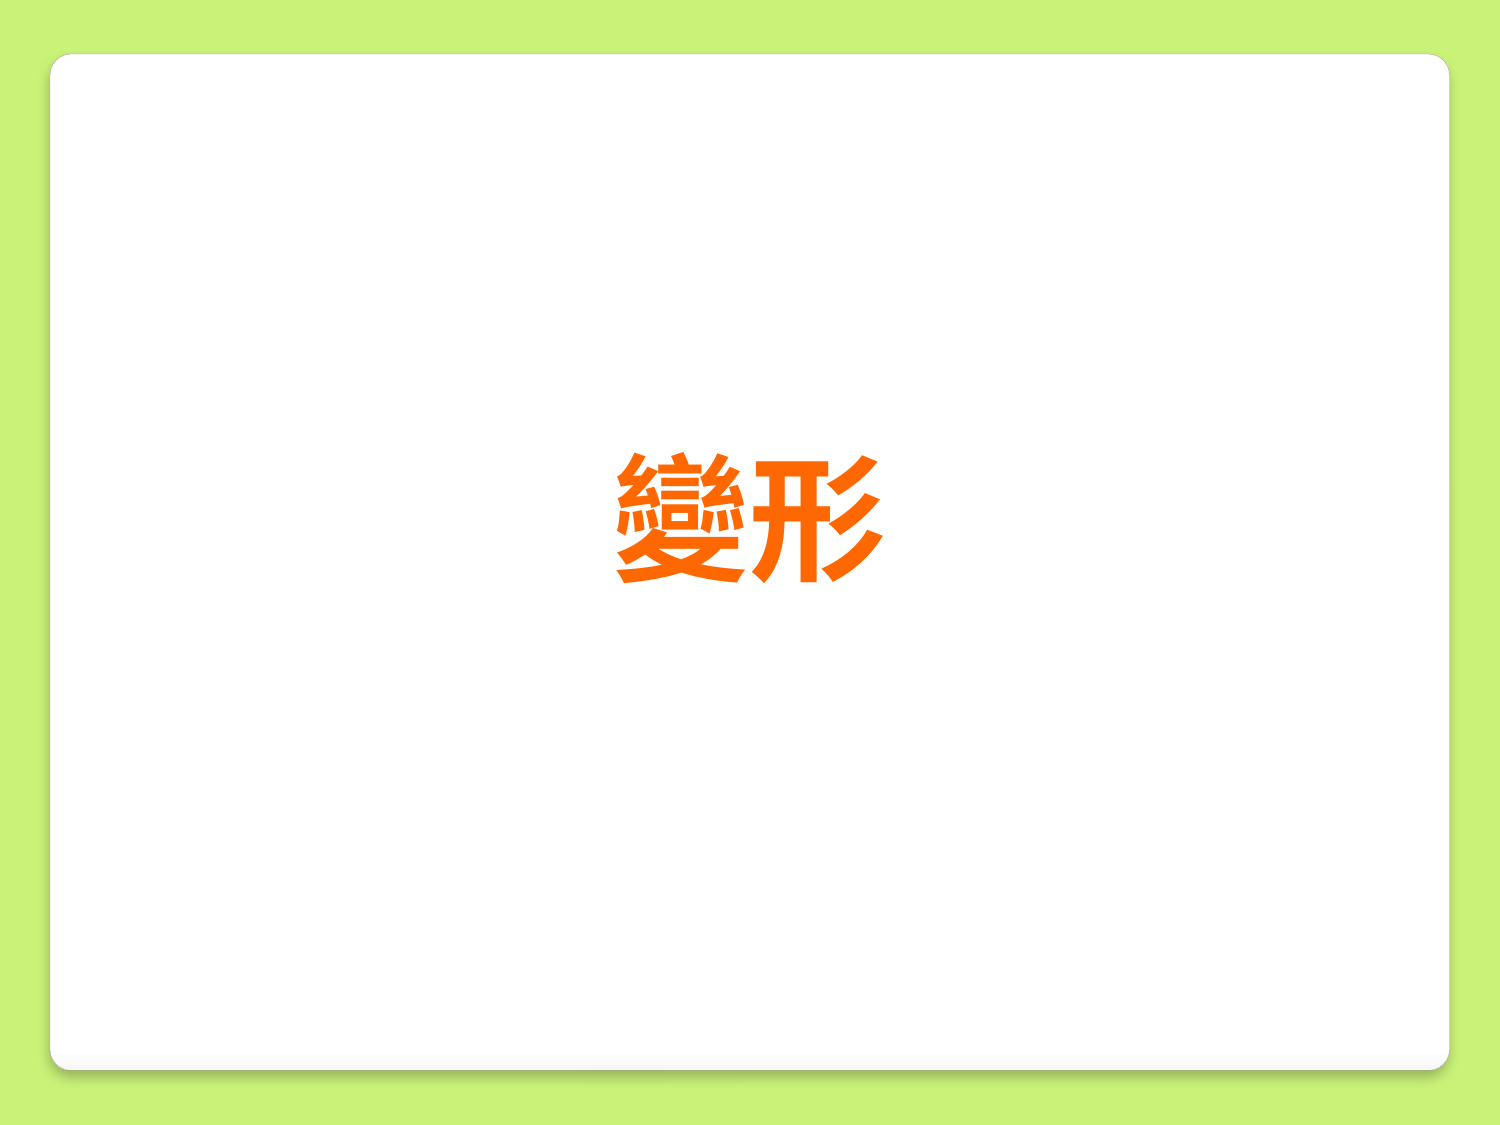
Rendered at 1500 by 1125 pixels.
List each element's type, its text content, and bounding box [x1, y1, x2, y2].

text_box 變形 [74, 432, 1425, 606]
